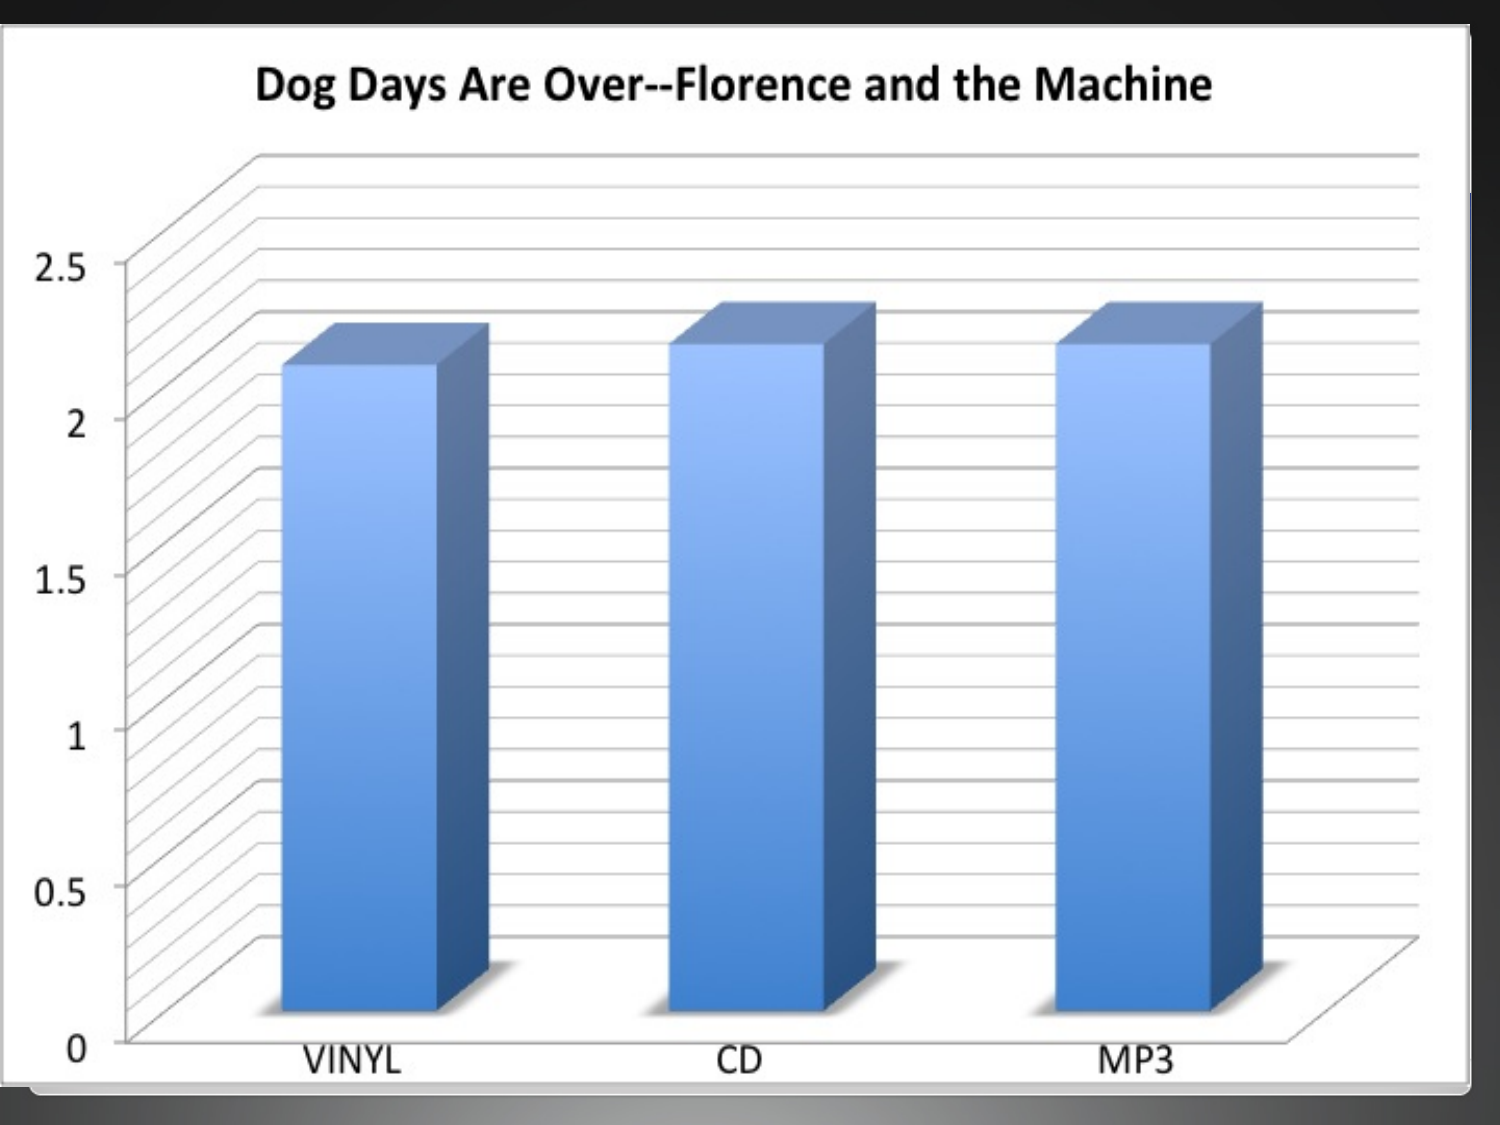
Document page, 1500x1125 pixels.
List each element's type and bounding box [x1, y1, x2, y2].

list [0, 0, 1500, 1125]
